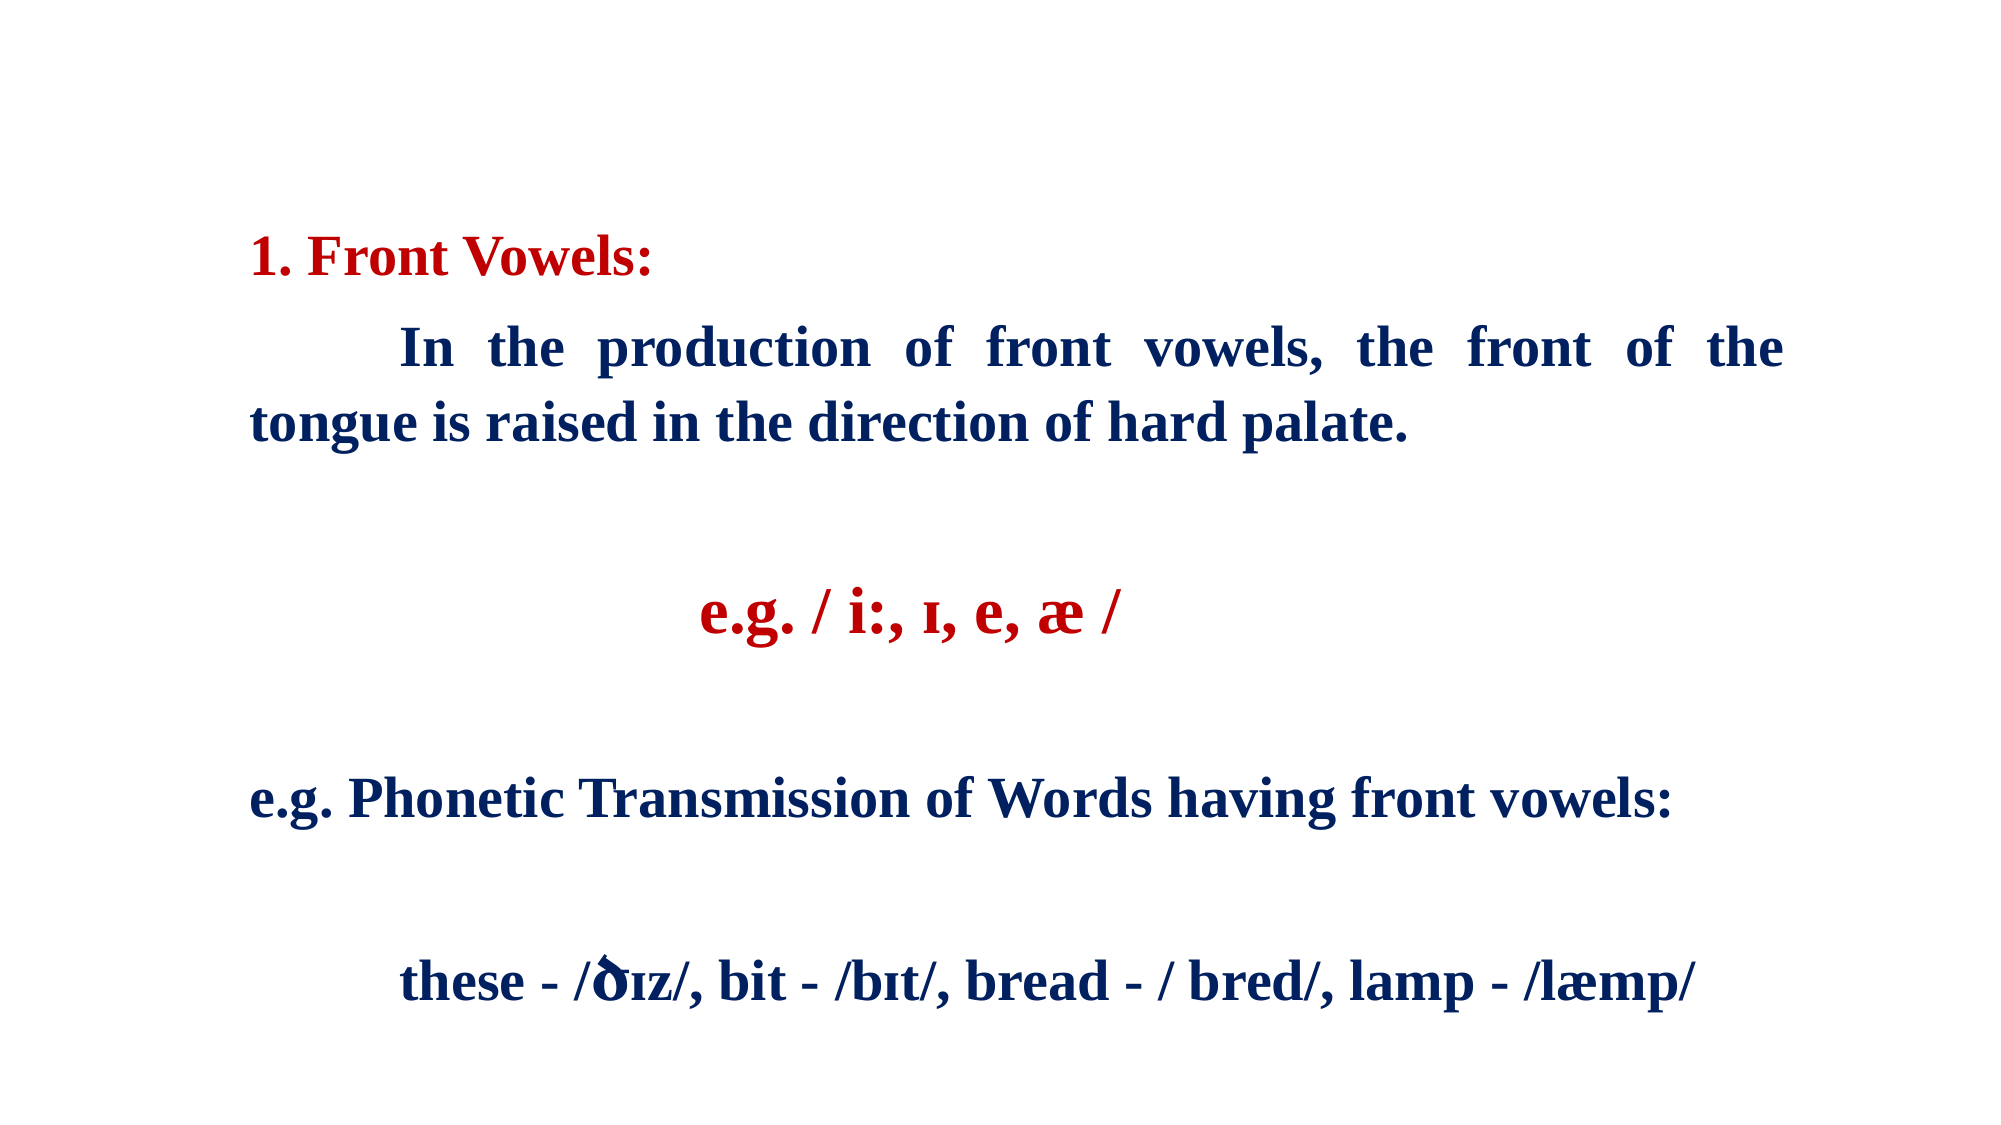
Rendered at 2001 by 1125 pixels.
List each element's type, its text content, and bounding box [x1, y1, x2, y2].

text_box 1. Front Vowels: In the production of front vowels, the front of the tongue is raised in the direction of hard palate. e.g. / i:, ɪ, e, æ / e.g. Phonetic Transmission of Words having front vowels: these - /ծɪz/, bit - /bɪt/, bread - / bred/, lamp - /læmp/ [234, 204, 1800, 1107]
